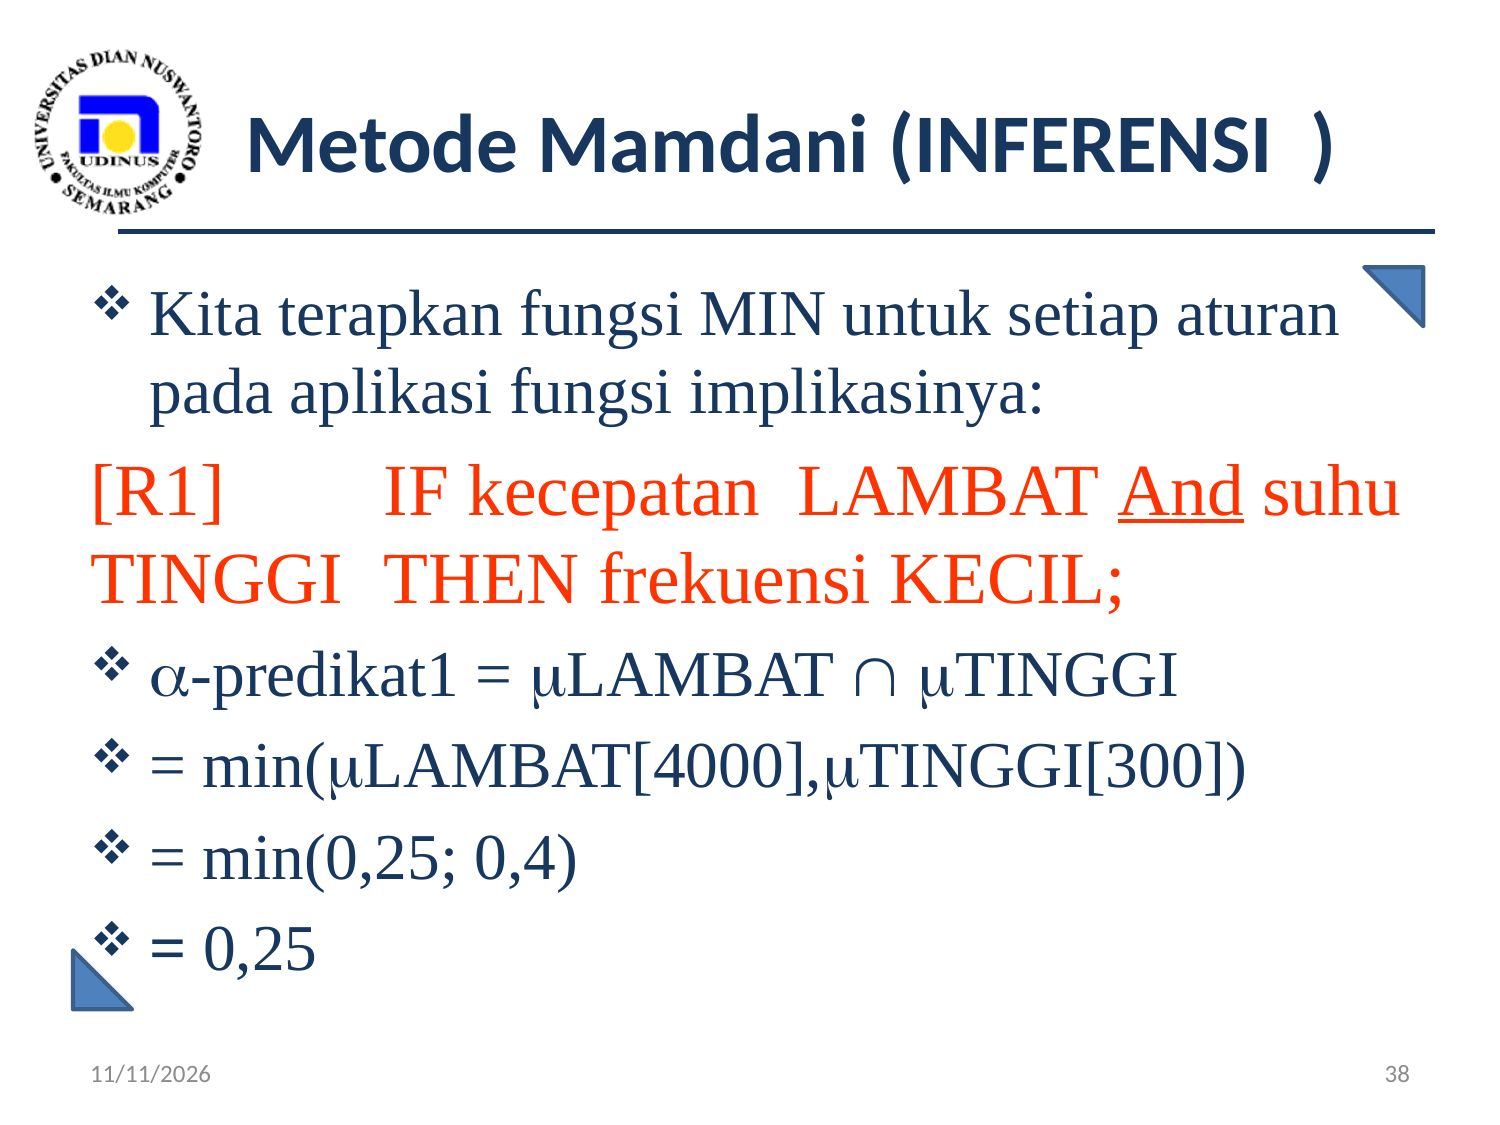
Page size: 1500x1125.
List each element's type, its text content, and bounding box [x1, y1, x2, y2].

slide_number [75, 1042, 425, 1103]
list Kita terapkan fungsi MIN untuk setiap aturan pada aplikasi fungsi implikasinya: [R1] IF kecepatan LAMBAT And suhu TINGGI THEN frekuensi KECIL; -predikat1 = LAMBAT  TINGGI = min(LAMBAT[4000],TINGGI[300]) = min(0,25; 0,4) = 0,25 [75, 262, 1459, 1005]
title Metode Mamdani (INFERENSI ) [230, 45, 1425, 233]
picture [17, 30, 219, 232]
slide_number 38 [1074, 1042, 1425, 1103]
